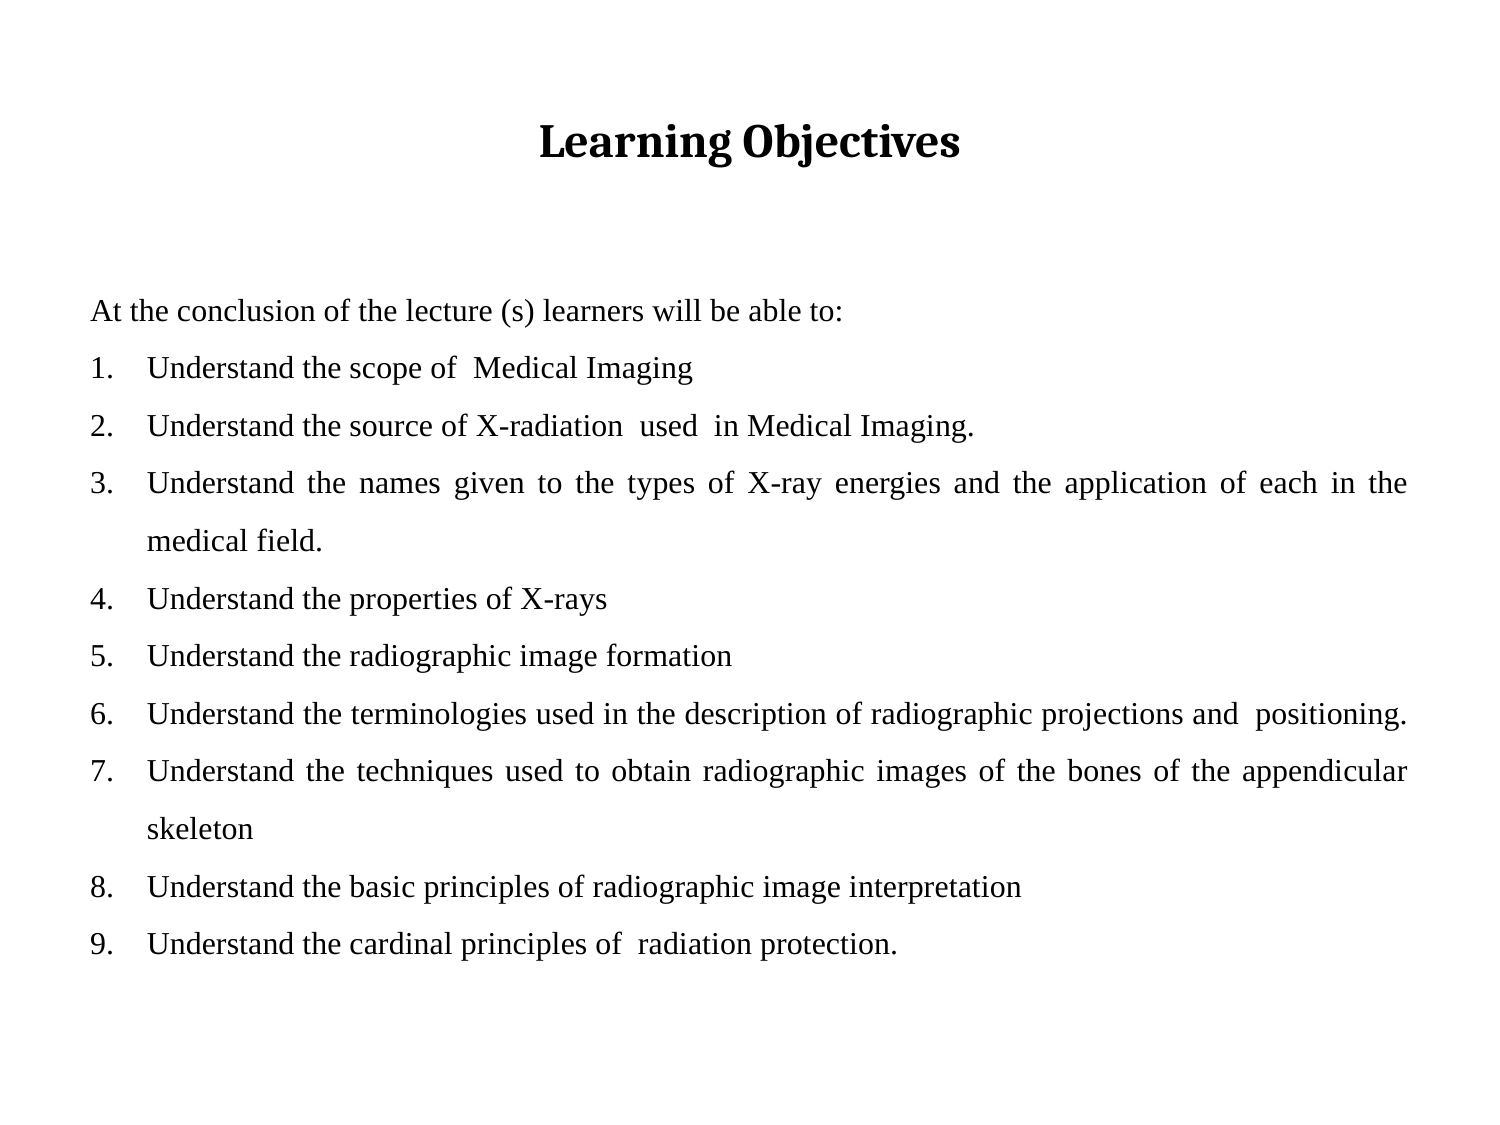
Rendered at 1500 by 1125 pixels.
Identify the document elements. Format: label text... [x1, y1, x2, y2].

title Learning Objectives [75, 45, 1425, 233]
list At the conclusion of the lecture (s) learners will be able to: Understand the scope of Medical Imaging Understand the source of X-radiation used in Medical Imaging. Understand the names given to the types of X-ray energies and the application of each in the medical field. Understand the properties of X-rays Understand the radiographic image formation Understand the terminologies used in the description of radiographic projections and positioning. Understand the techniques used to obtain radiographic images of the bones of the appendicular skeleton Understand the basic principles of radiographic image interpretation Understand the cardinal principles of radiation protection. [75, 262, 1425, 1005]
